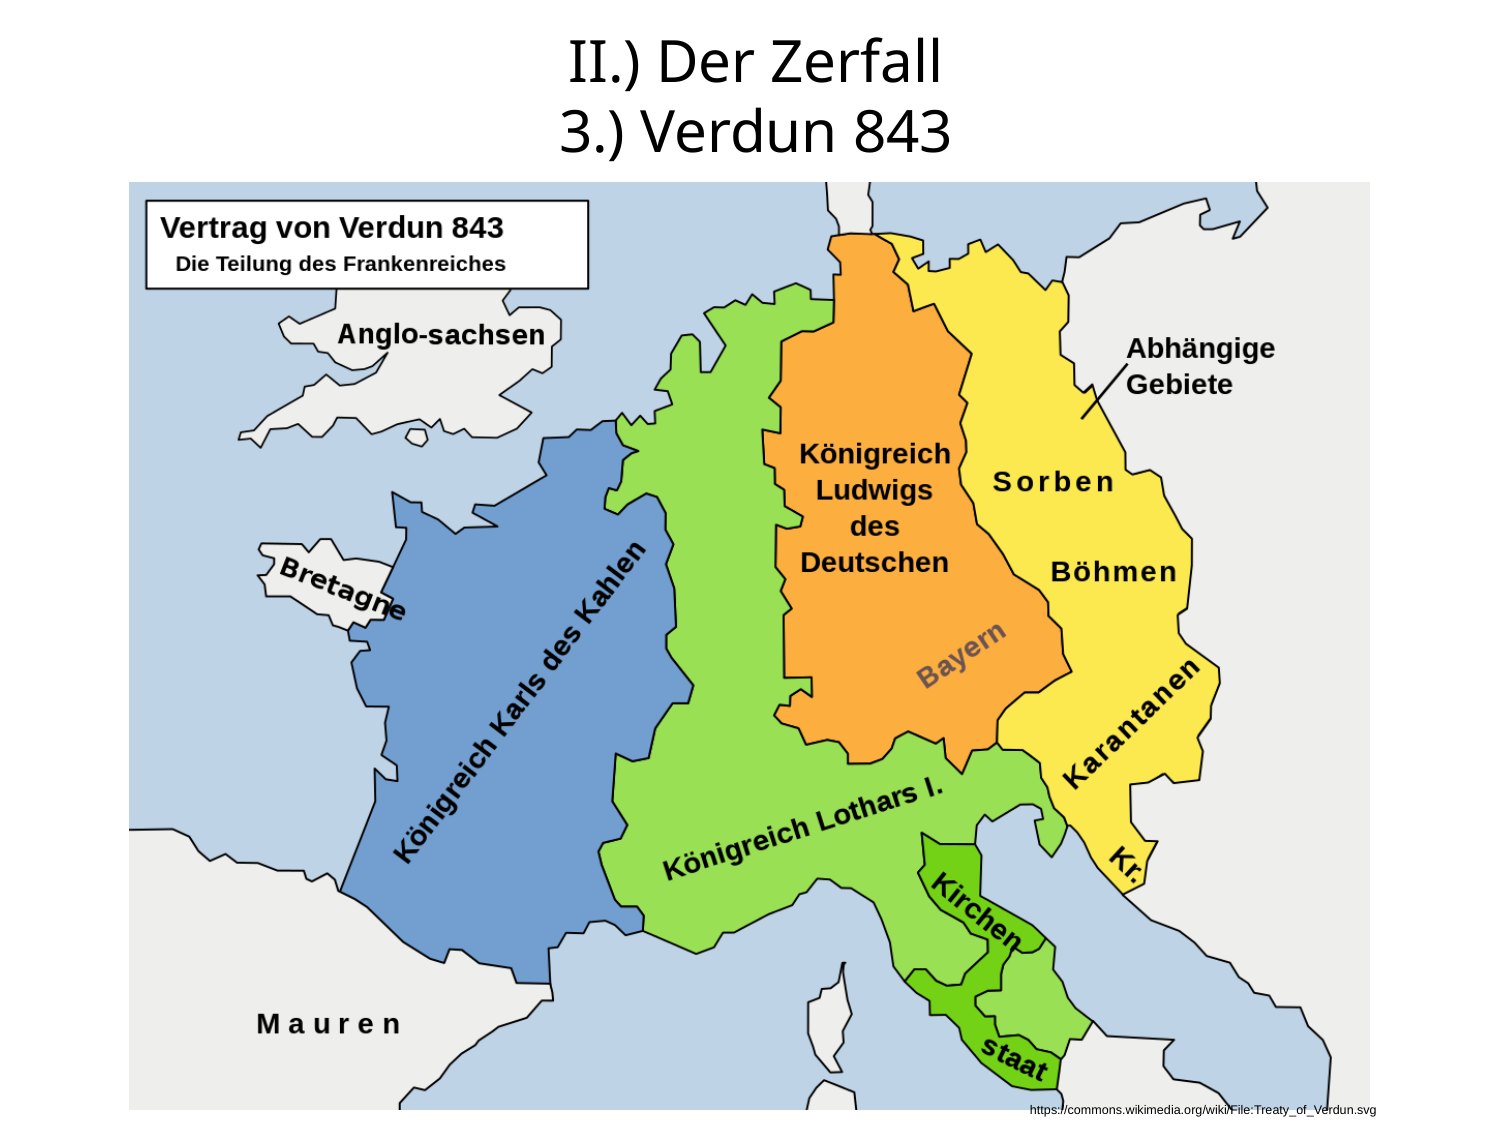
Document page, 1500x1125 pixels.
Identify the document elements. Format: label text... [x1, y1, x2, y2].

title II.) Der Zerfall 3.) Verdun 843 [76, 0, 1436, 188]
picture [129, 182, 1371, 1110]
text_box https://commons.wikimedia.org/wiki/File:Treaty_of_Verdun.svg [1015, 1094, 1392, 1125]
